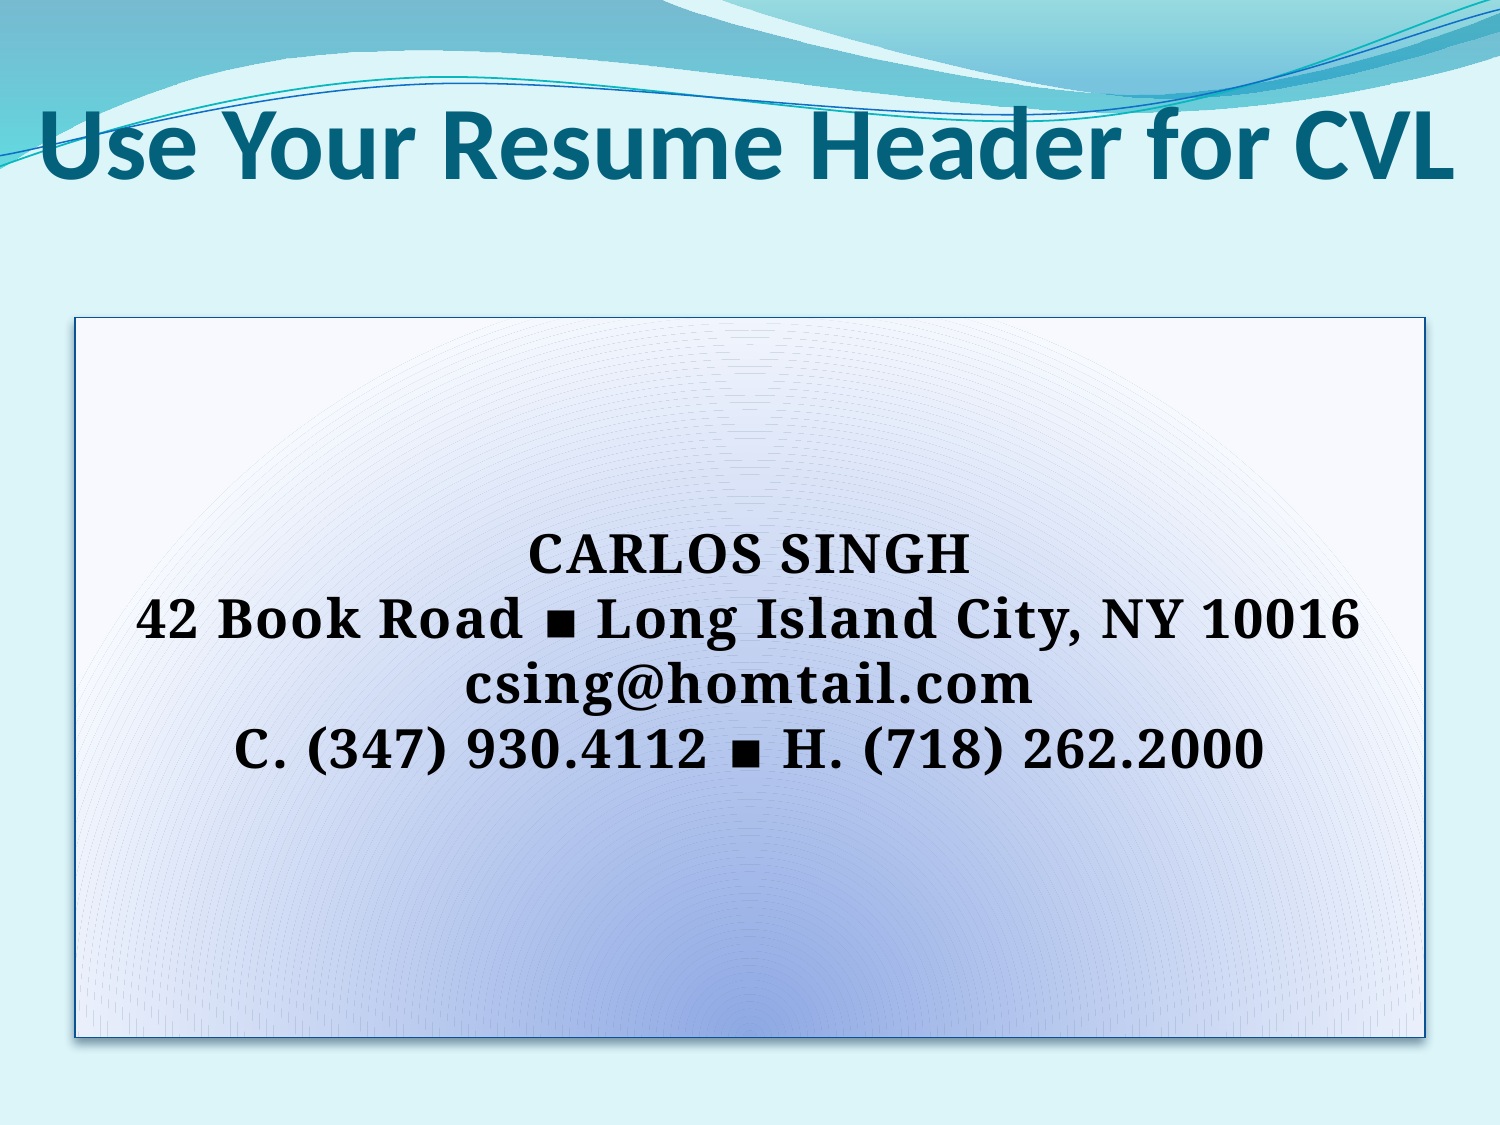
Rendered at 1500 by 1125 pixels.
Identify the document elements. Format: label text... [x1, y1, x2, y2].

list CarlOs Singh 42 Book Road ▪ Long Island City, NY 10016 csing@homtail.com C. (347) 930.4112 ▪ H. (718) 262.2000 [74, 317, 1426, 1038]
title Use Your Resume Header for CVL [37, 62, 1476, 201]
